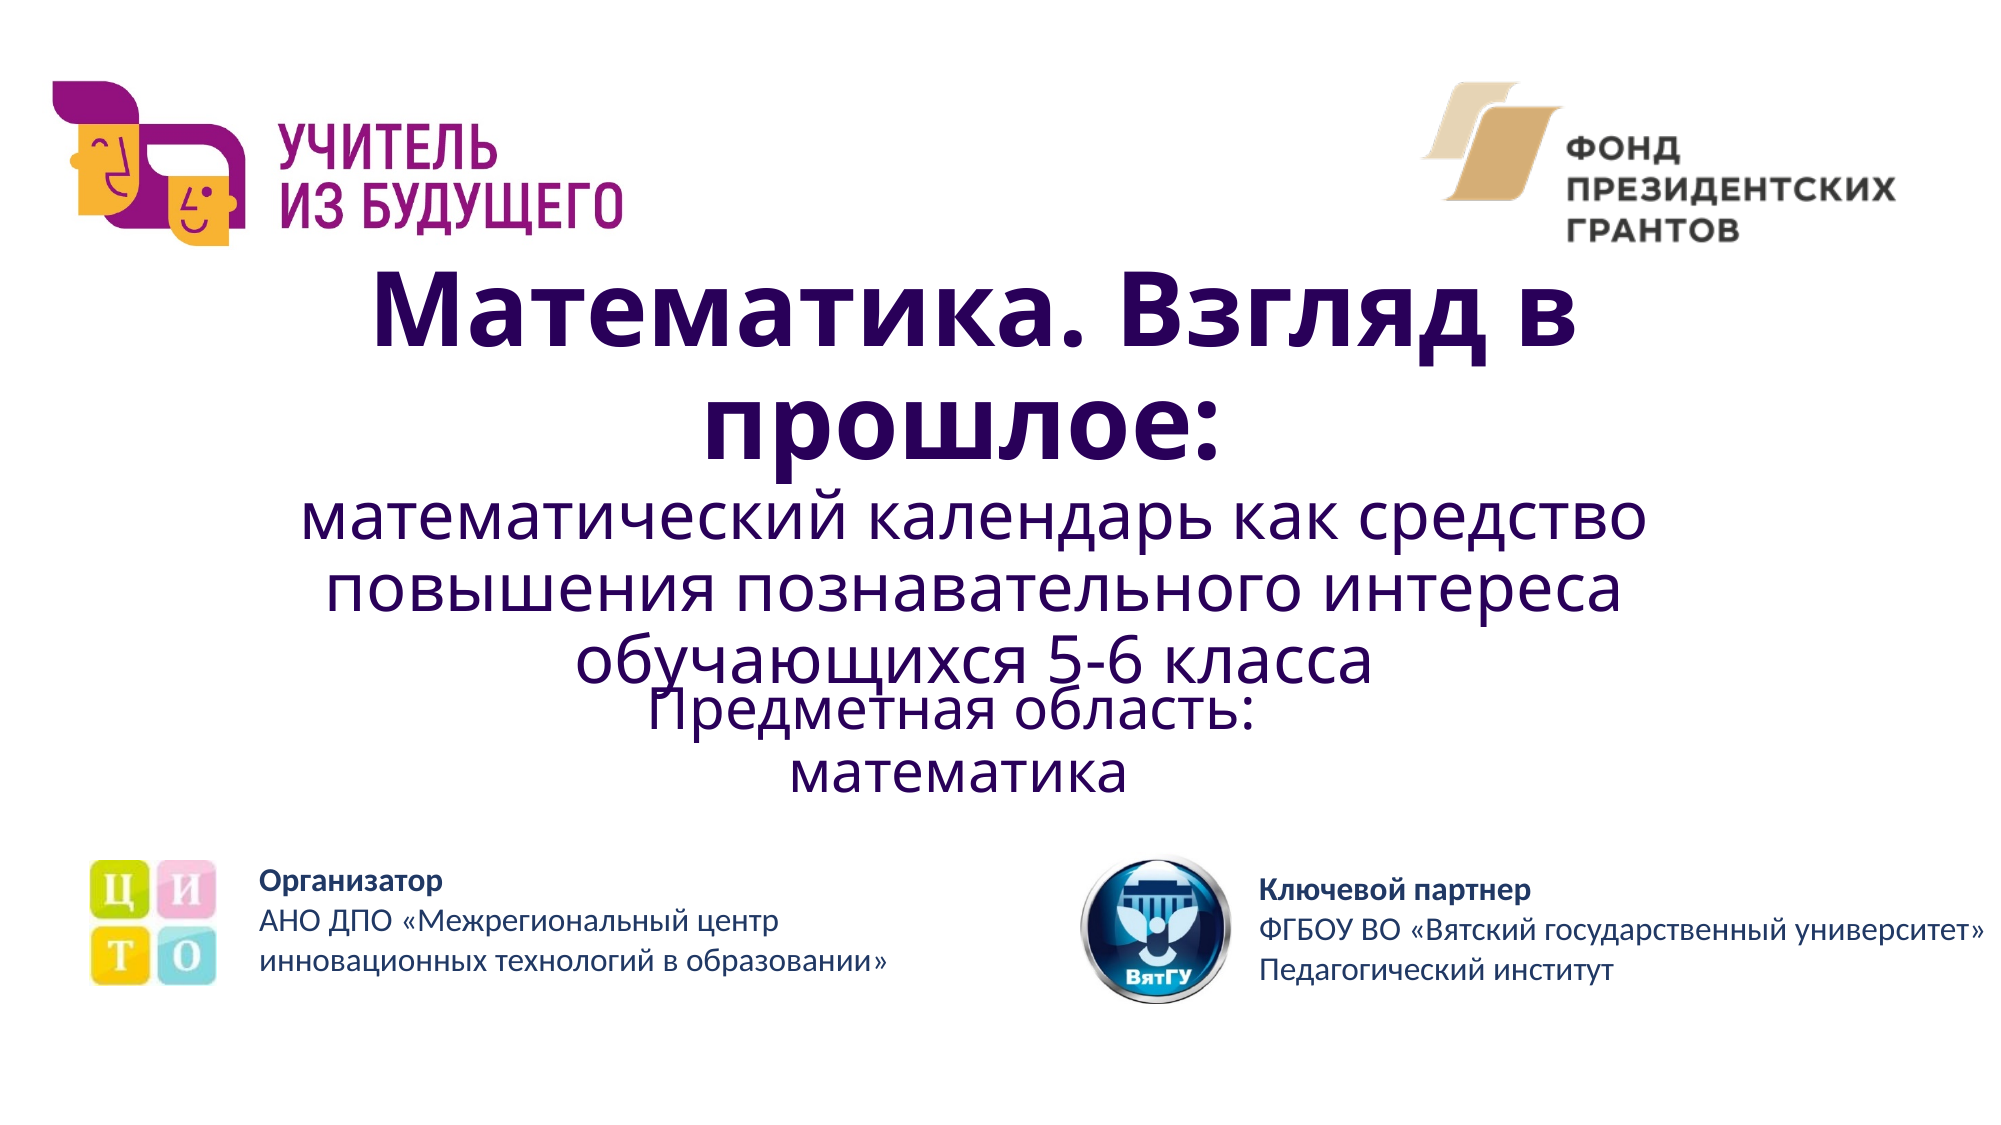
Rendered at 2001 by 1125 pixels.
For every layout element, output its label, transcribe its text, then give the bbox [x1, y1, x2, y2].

picture [1080, 852, 1232, 1005]
picture [1419, 80, 1900, 249]
text_box Ключевой партнер ФГБОУ ВО «Вятский государственный университет» Педагогический институт [1244, 860, 2000, 995]
text_box Предметная область: математика [574, 667, 1343, 818]
text_box Организатор АНО ДПО «Межрегиональный центр инновационных технологий в образовании» [244, 850, 1245, 1025]
text_box [89, 860, 217, 986]
text_box Математика. Взгляд в прошлое: математический календарь как средство повышения познавательного интереса обучающихся 5-6 класса [216, 362, 1734, 592]
picture [42, 80, 624, 250]
